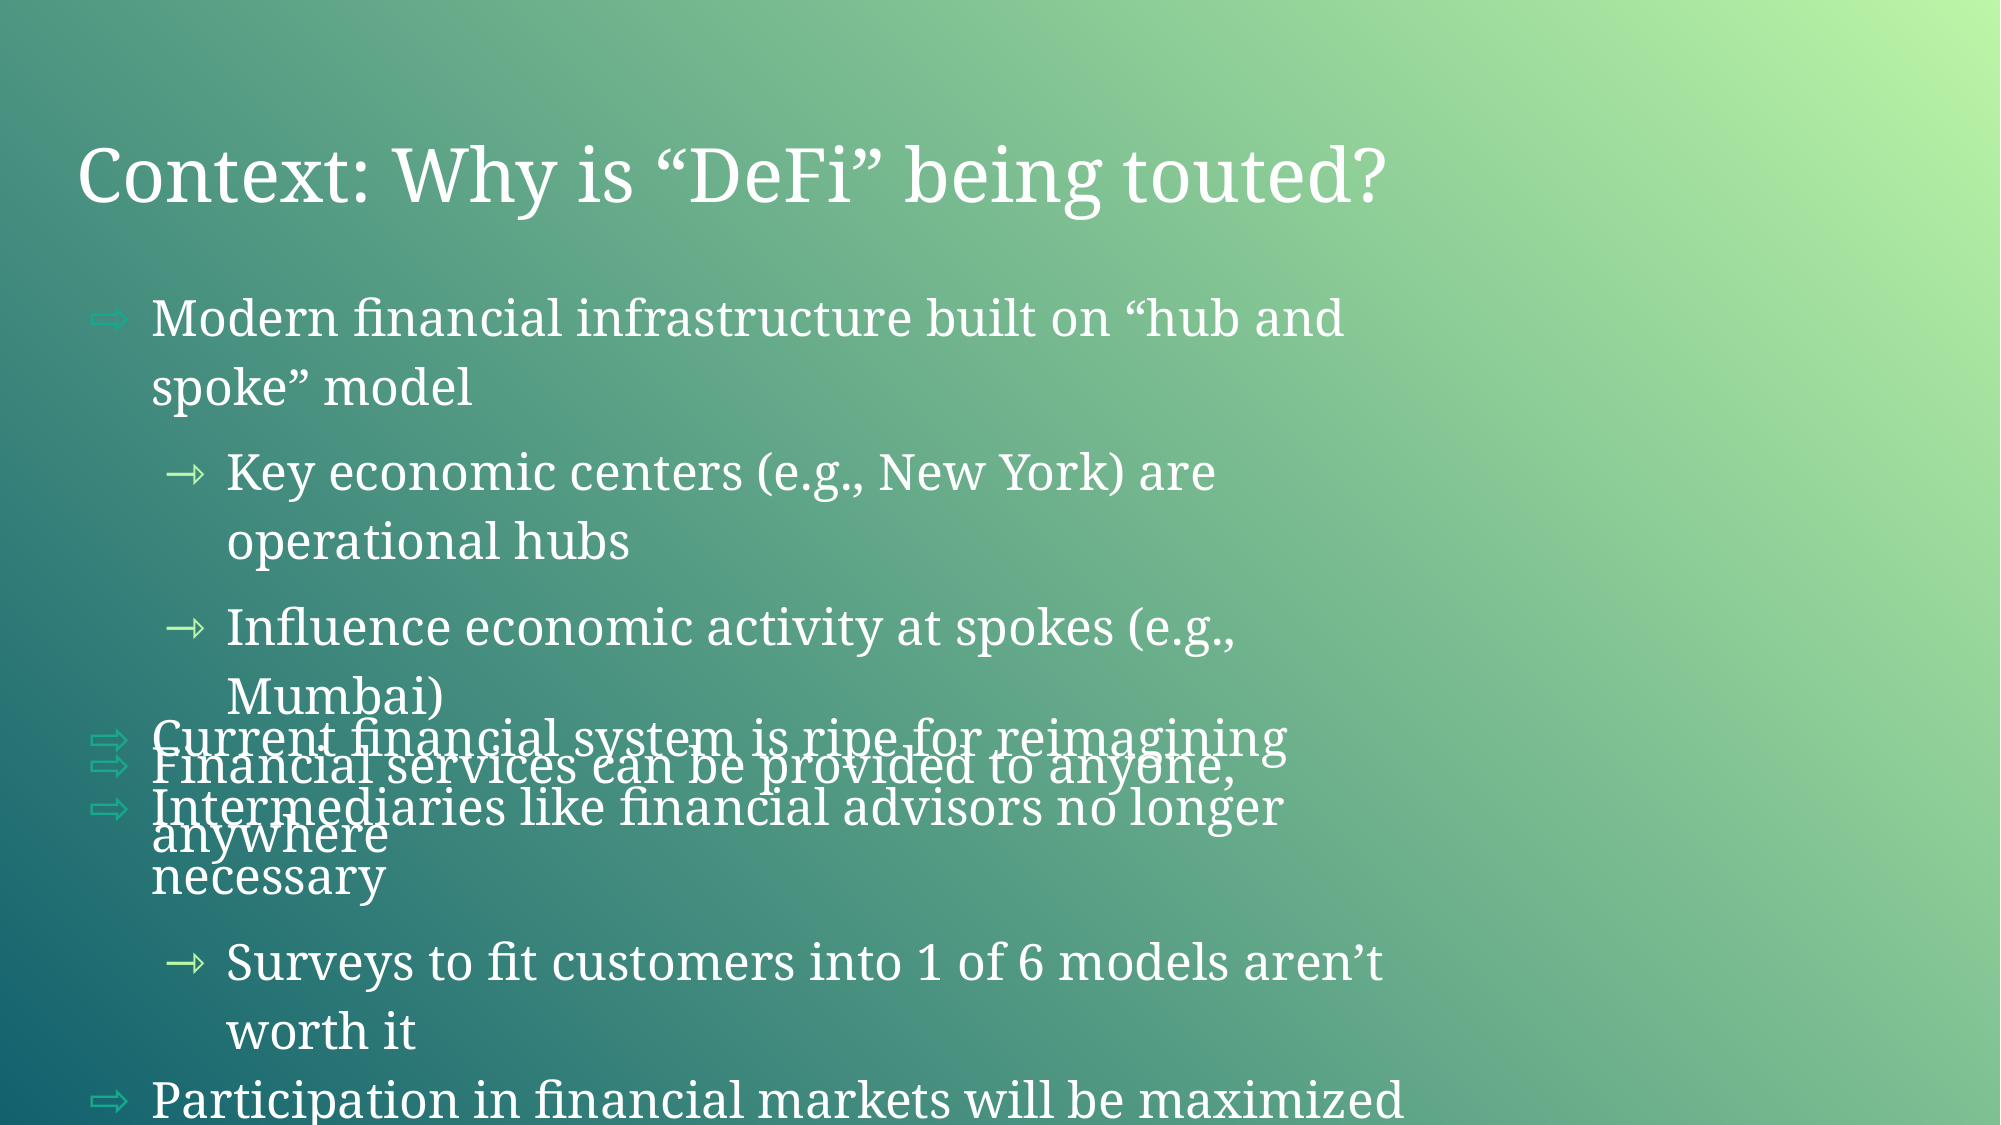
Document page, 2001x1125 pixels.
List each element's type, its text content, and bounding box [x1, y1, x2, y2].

title Context: Why is “DeFi” being touted? [76, 137, 1418, 233]
text_box Current financial system is ripe for reimagining Intermediaries like financial advisors no longer necessary Surveys to fit customers into 1 of 6 models aren’t worth it Participation in financial markets will be maximized [76, 697, 1417, 1033]
list Modern financial infrastructure built on “hub and spoke” model Key economic centers (e.g., New York) are operational hubs Influence economic activity at spokes (e.g., Mumbai) Financial services can be provided to anyone, anywhere [76, 277, 1418, 612]
